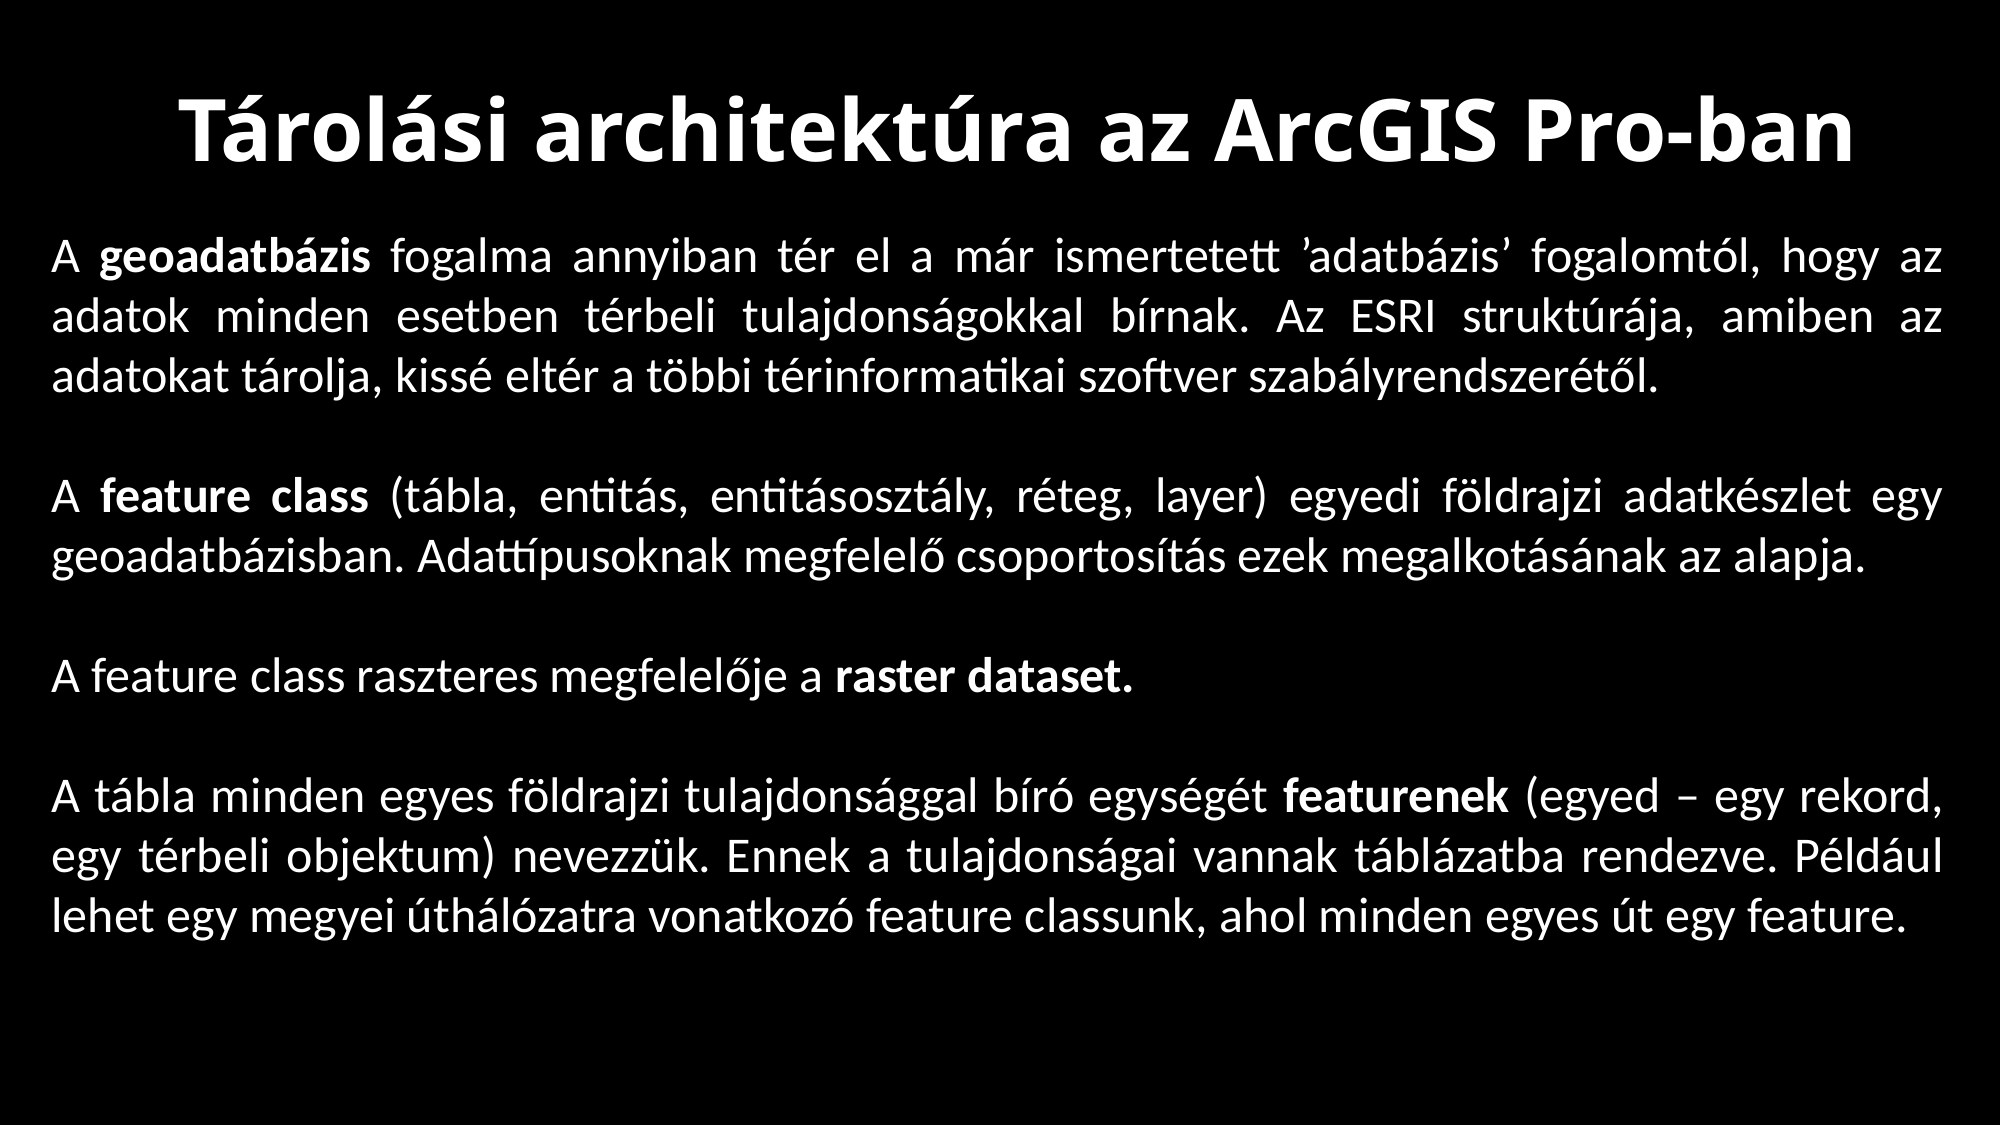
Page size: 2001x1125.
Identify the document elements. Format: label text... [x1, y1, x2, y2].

text_box Tárolási architektúra az ArcGIS Pro-ban [152, 0, 1883, 188]
text_box A geoadatbázis fogalma annyiban tér el a már ismertetett ’adatbázis’ fogalomtól, hogy az adatok minden esetben térbeli tulajdonságokkal bírnak. Az ESRI struktúrája, amiben az adatokat tárolja, kissé eltér a többi térinformatikai szoftver szabályrendszerétől. A feature class (tábla, entitás, entitásosztály, réteg, layer) egyedi földrajzi adatkészlet egy geoadatbázisban. Adattípusoknak megfelelő csoportosítás ezek megalkotásának az alapja. A feature class raszteres megfelelője a raster dataset. A tábla minden egyes földrajzi tulajdonsággal bíró egységét featurenek (egyed – egy rekord, egy térbeli objektum) nevezzük. Ennek a tulajdonságai vannak táblázatba rendezve. Például lehet egy megyei úthálózatra vonatkozó feature classunk, ahol minden egyes út egy feature. [36, 215, 1960, 951]
